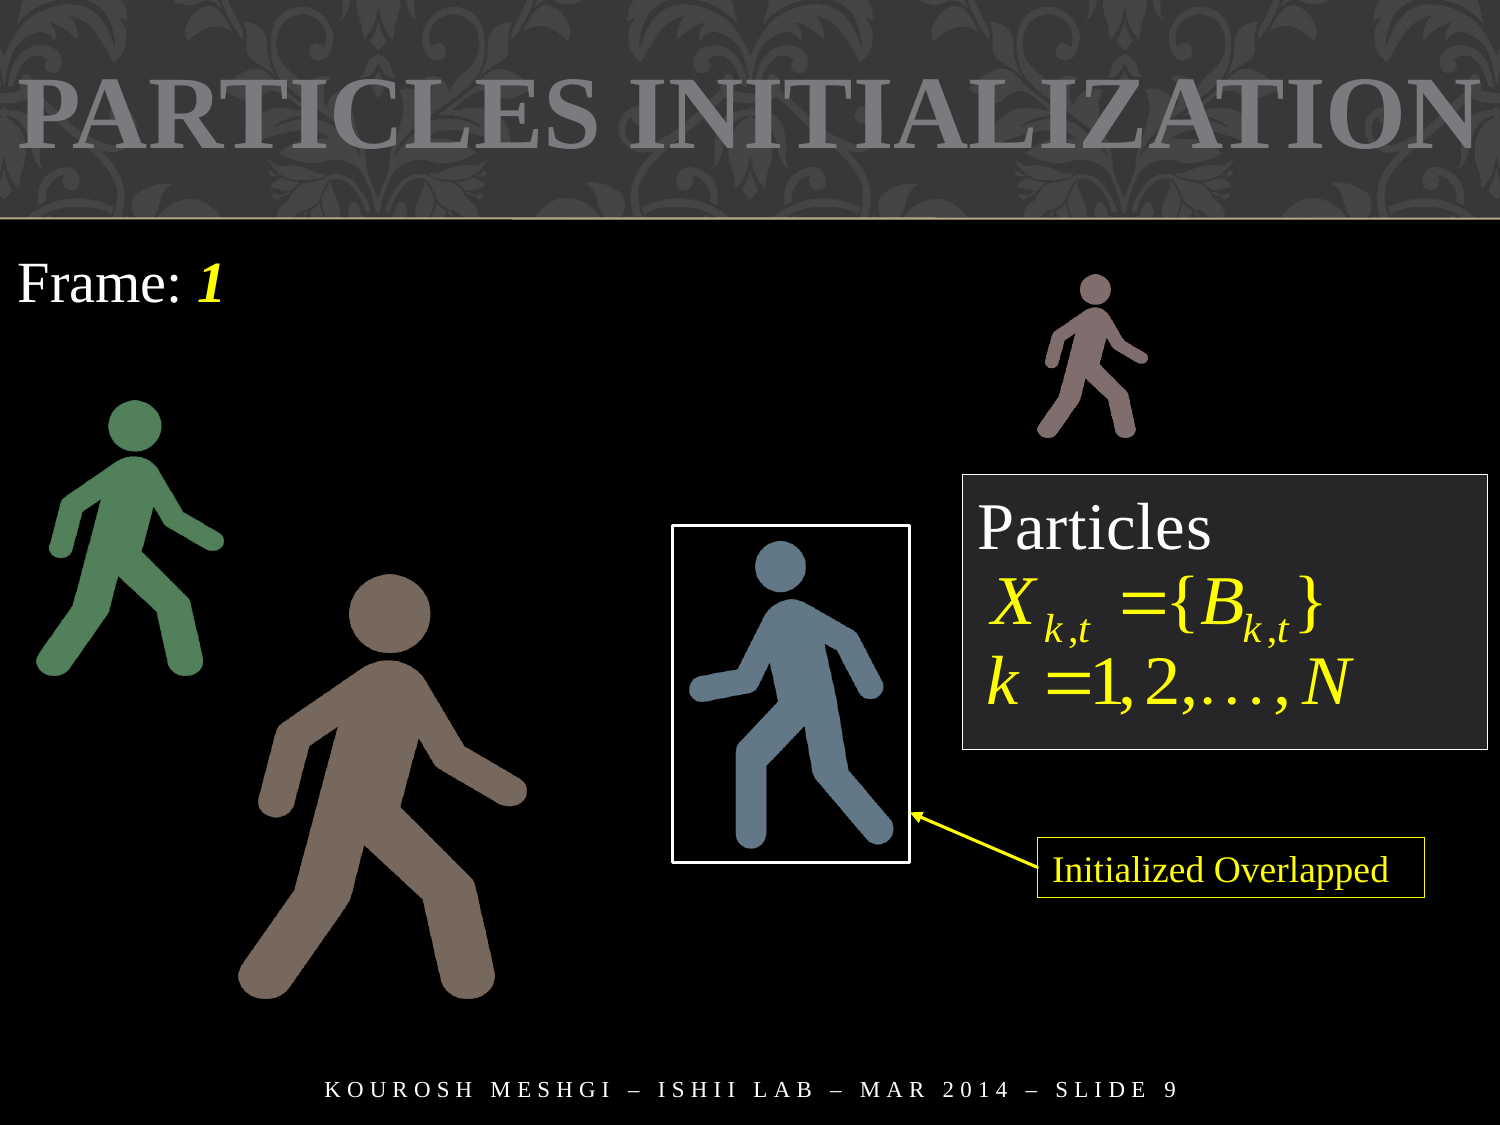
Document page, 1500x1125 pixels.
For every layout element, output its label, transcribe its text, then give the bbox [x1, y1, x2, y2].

text_box PARTICLES INITIALIZATION [0, 37, 1500, 178]
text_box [974, 640, 1369, 734]
picture [238, 574, 527, 999]
picture [687, 537, 896, 851]
text_box [671, 524, 911, 864]
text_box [974, 554, 1339, 640]
list Particles [962, 474, 1488, 750]
text_box Initialized Overlapped [1037, 837, 1425, 898]
footer Kourosh Meshgi – ISHII LAB – MAR 2014 – Slide 9 [237, 1064, 1263, 1112]
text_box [909, 812, 1038, 868]
picture [1037, 274, 1149, 438]
text_box Frame: 1 [3, 236, 250, 322]
picture [36, 400, 224, 677]
